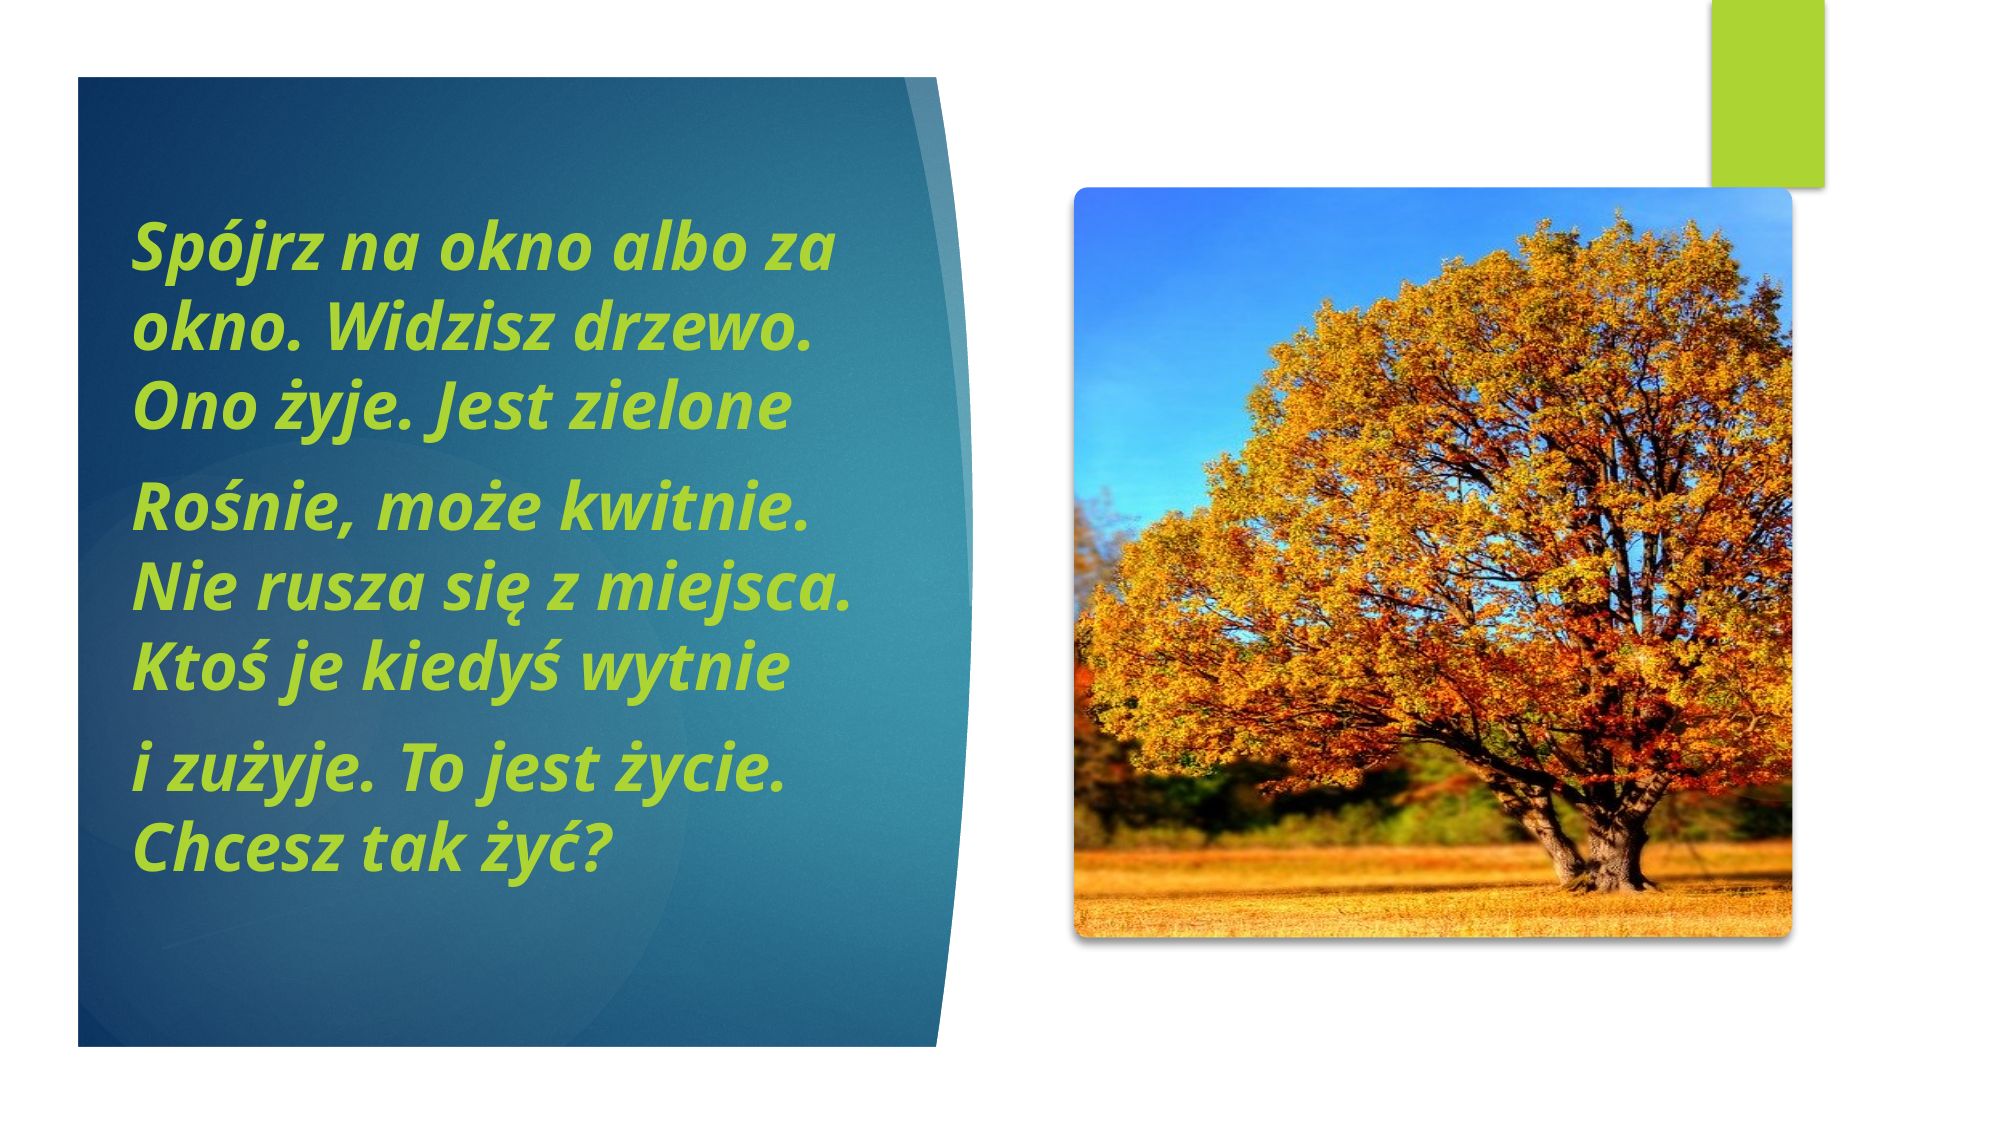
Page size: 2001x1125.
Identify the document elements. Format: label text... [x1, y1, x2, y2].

list Spójrz na okno albo za okno. Widzisz drzewo. Ono żyje. Jest zielone Rośnie, może kwitnie. Nie rusza się z miejsca. Ktoś je kiedyś wytnie i zużyje. To jest życie. Chcesz tak żyć? [116, 195, 922, 807]
picture [1073, 187, 1793, 938]
